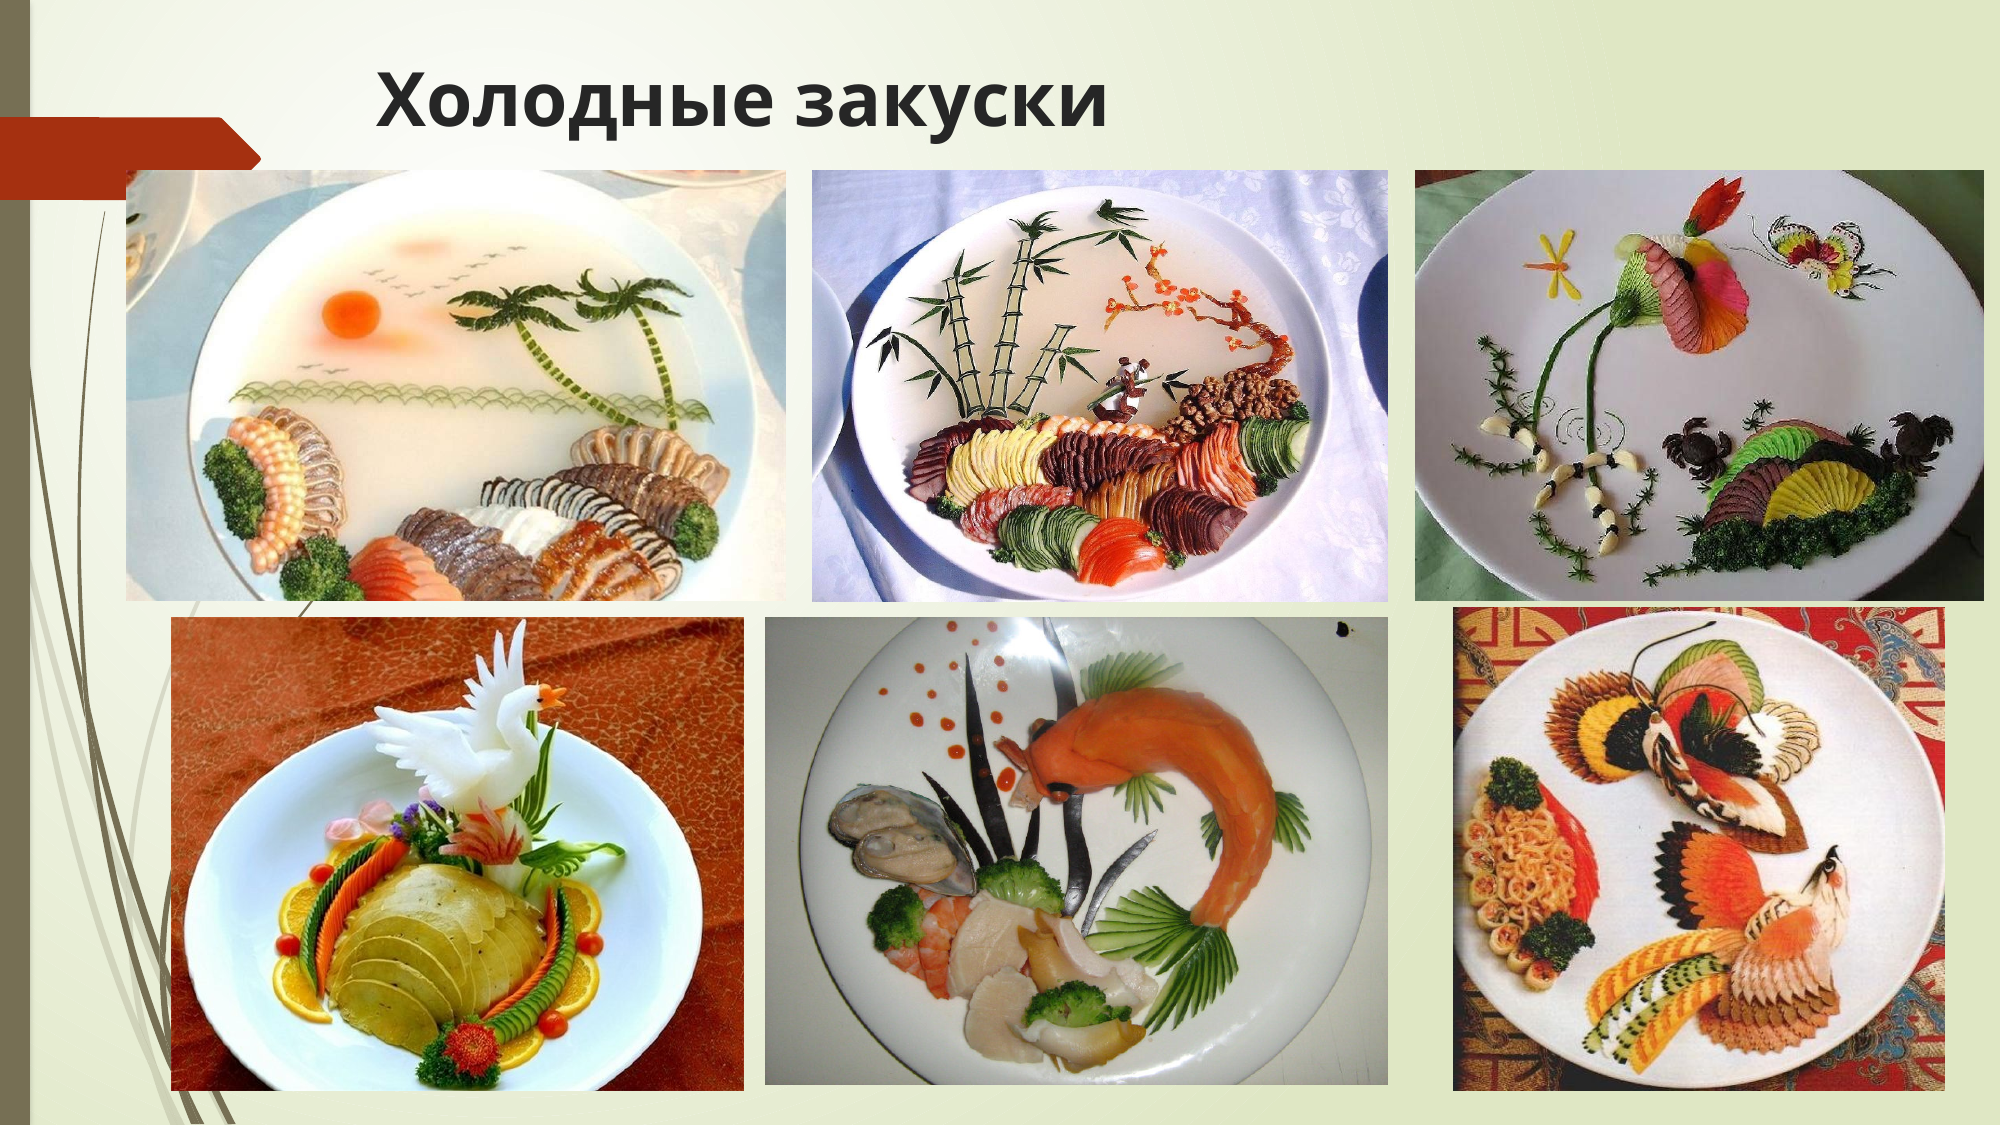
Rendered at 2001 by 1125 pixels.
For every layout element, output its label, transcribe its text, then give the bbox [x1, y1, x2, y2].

picture [1414, 169, 1984, 602]
picture [1453, 606, 1945, 1091]
title Холодные закуски [361, 44, 1824, 255]
picture [170, 617, 744, 1091]
picture [125, 169, 787, 602]
picture [764, 617, 1389, 1086]
picture [812, 169, 1389, 602]
